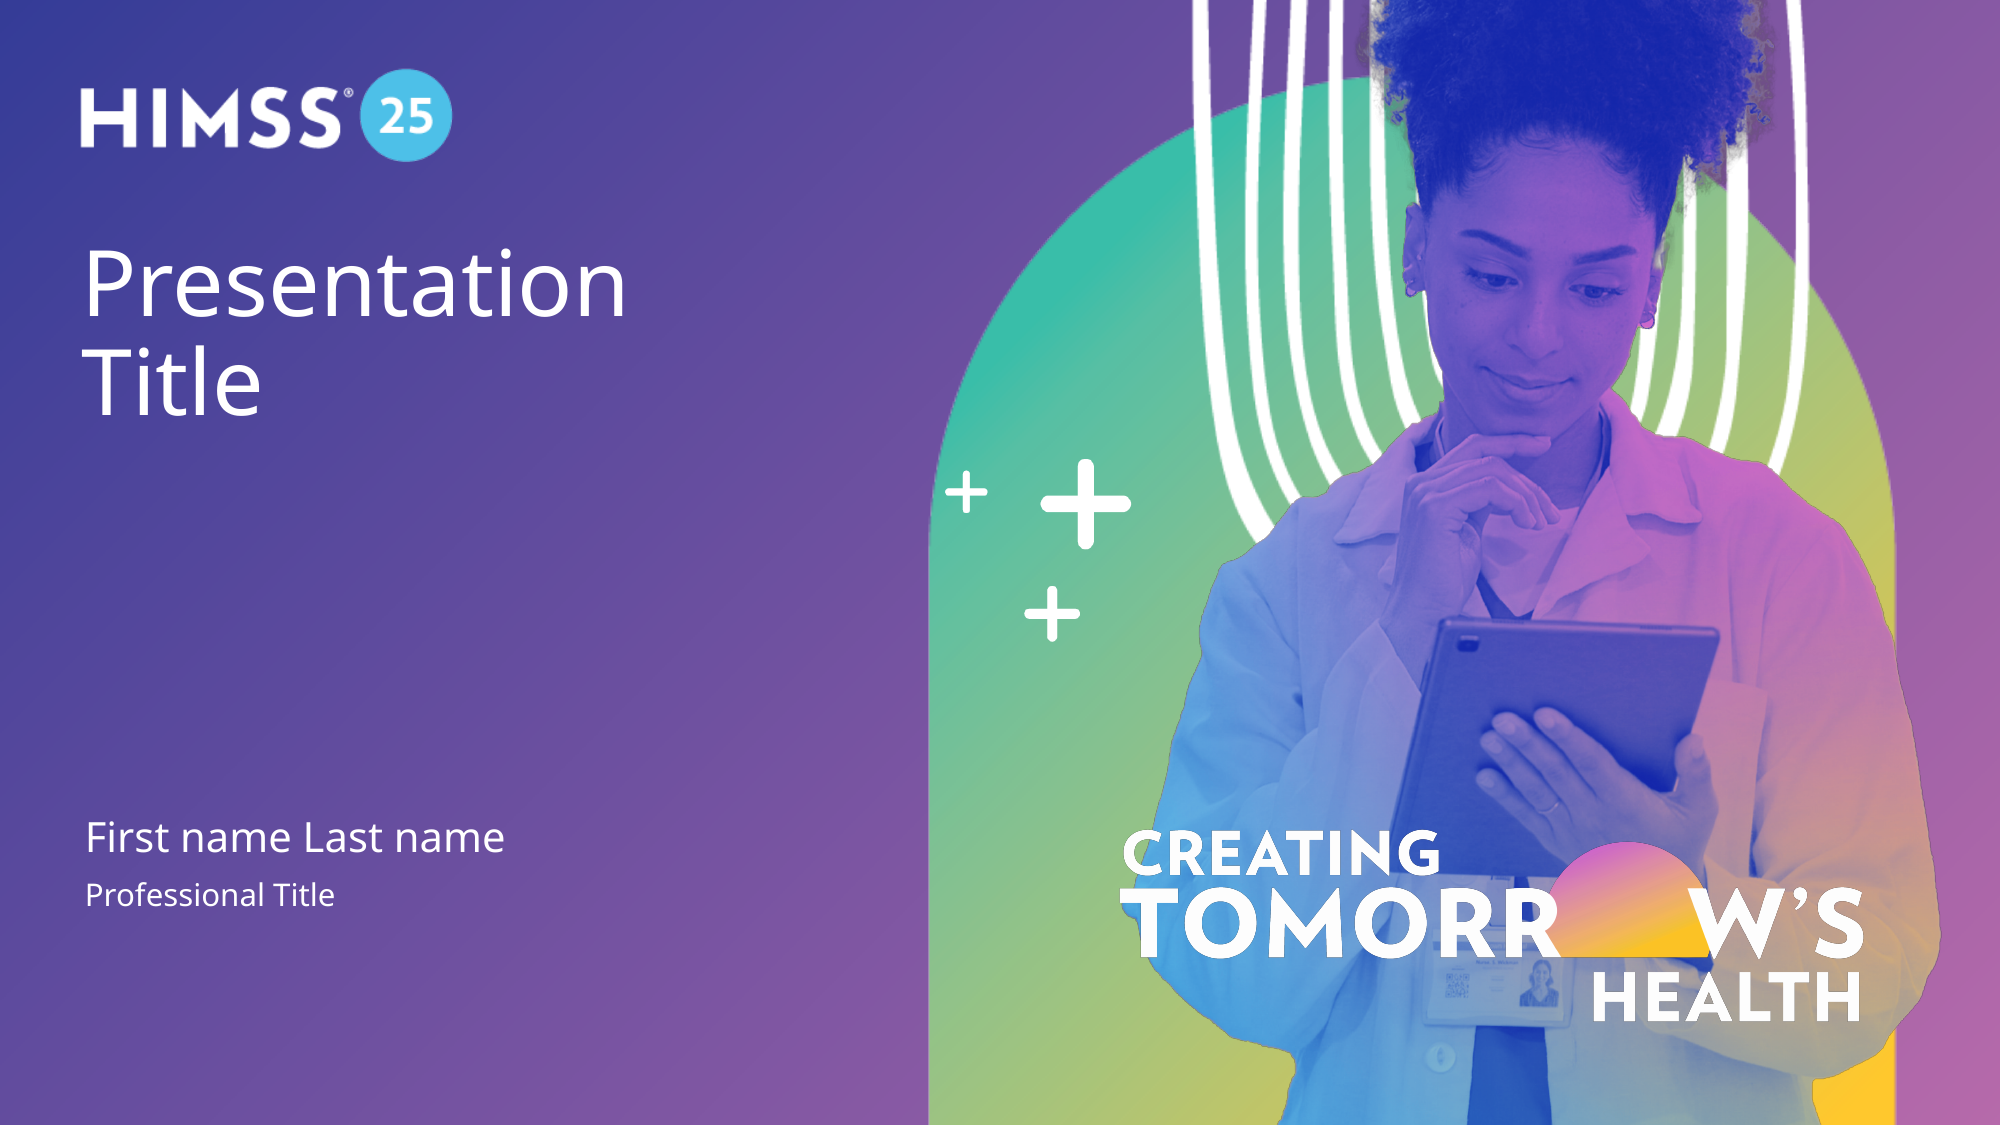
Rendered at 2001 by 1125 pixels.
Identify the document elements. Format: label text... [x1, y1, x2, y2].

text_box First name Last name [84, 803, 711, 867]
text_box Presentation Title [81, 237, 759, 611]
text_box Professional Title [84, 867, 711, 921]
picture [0, 0, 2001, 1125]
